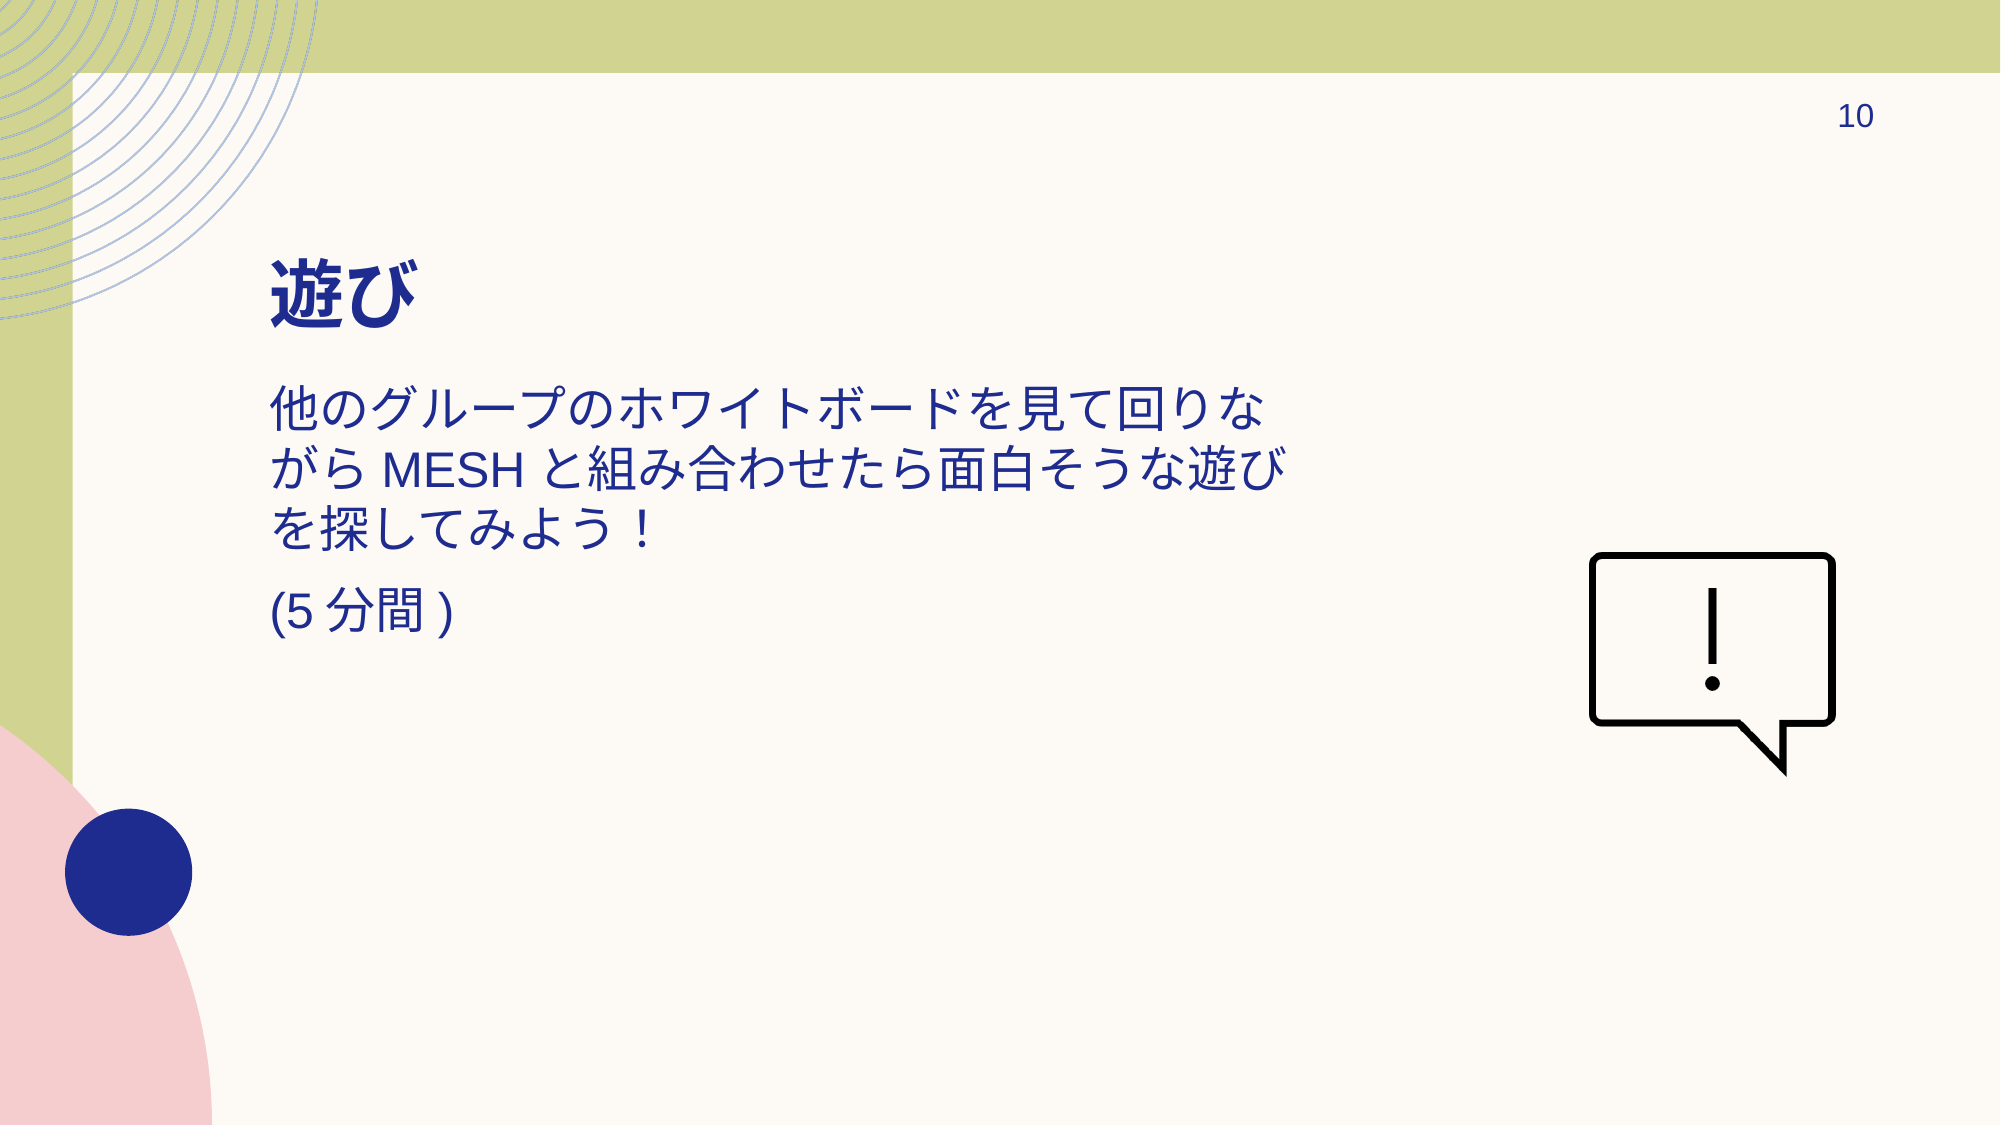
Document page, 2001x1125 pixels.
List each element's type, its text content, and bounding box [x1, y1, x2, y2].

slide_number 10 [1712, 75, 1875, 153]
picture [0, 0, 2001, 785]
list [1538, 490, 1886, 838]
list 他のグループのホワイトボードを見て回りながらMESHと組み合わせたら面白そうな遊びを探してみよう！ (5分間) [254, 377, 1317, 1028]
title 遊び [254, 173, 1875, 338]
